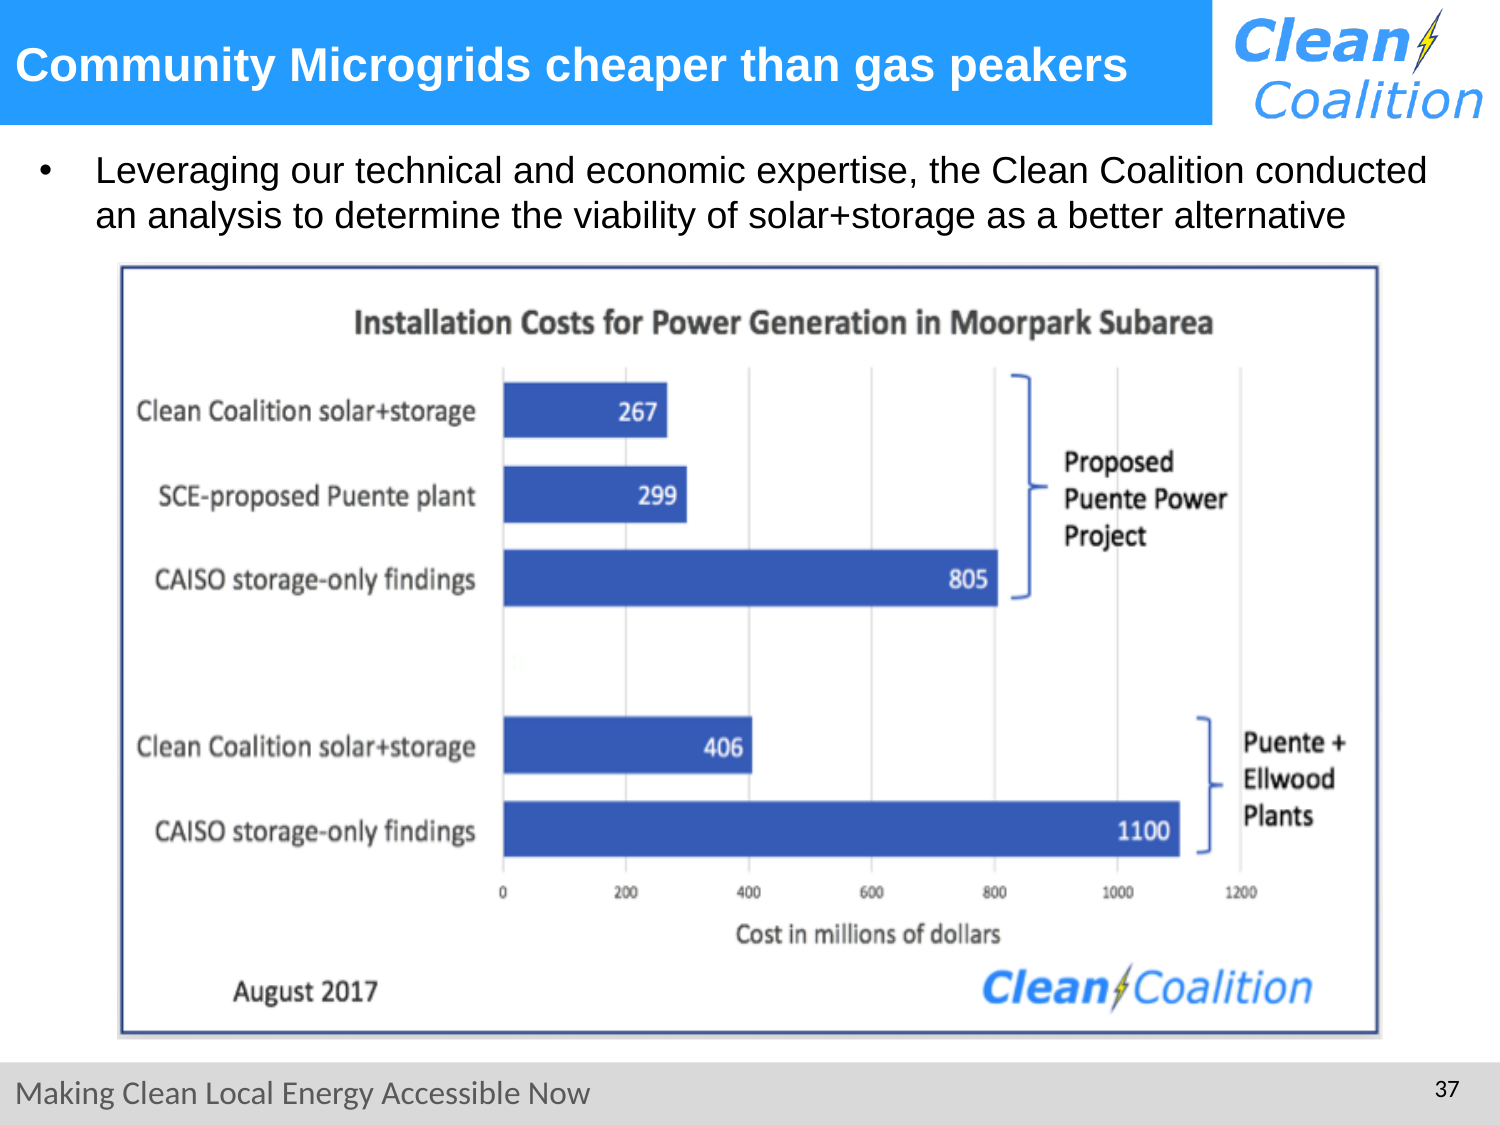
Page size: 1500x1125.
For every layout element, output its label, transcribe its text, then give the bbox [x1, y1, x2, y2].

text_box Leveraging our technical and economic expertise, the Clean Coalition conducted an analysis to determine the viability of solar+storage as a better alternative [24, 139, 1476, 373]
picture [117, 261, 1383, 1042]
title Community Microgrids cheaper than gas peakers [0, 0, 1200, 125]
